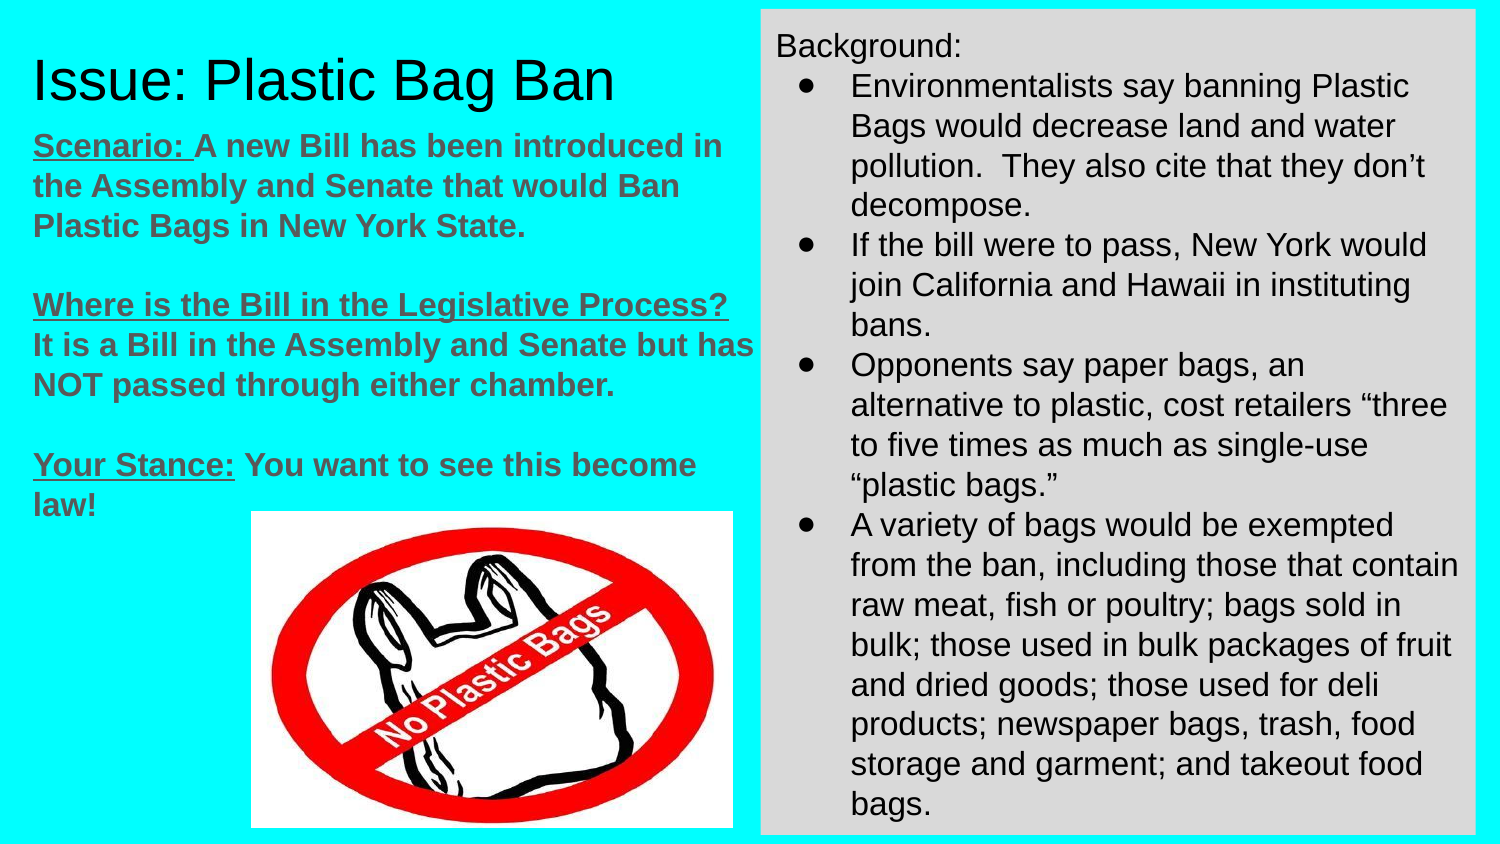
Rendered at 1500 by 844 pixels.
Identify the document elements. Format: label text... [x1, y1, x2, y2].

title Issue: Plastic Bag Ban [17, 27, 760, 108]
list Background: Environmentalists say banning Plastic Bags would decrease land and water pollution. They also cite that they don’t decompose. If the bill were to pass, New York would join California and Hawaii in instituting bans. Opponents say paper bags, an alternative to plastic, cost retailers “three to five times as much as single-use “plastic bags.” A variety of bags would be exempted from the ban, including those that contain raw meat, fish or poultry; bags sold in bulk; those used in bulk packages of fruit and dried goods; those used for deli products; newspaper bags, trash, food storage and garment; and takeout food bags. [760, 8, 1476, 835]
list Scenario: A new Bill has been introduced in the Assembly and Senate that would Ban Plastic Bags in New York State. Where is the Bill in the Legislative Process? It is a Bill in the Assembly and Senate but has NOT passed through either chamber. Your Stance: You want to see this become law! [17, 108, 760, 533]
picture [251, 511, 733, 829]
